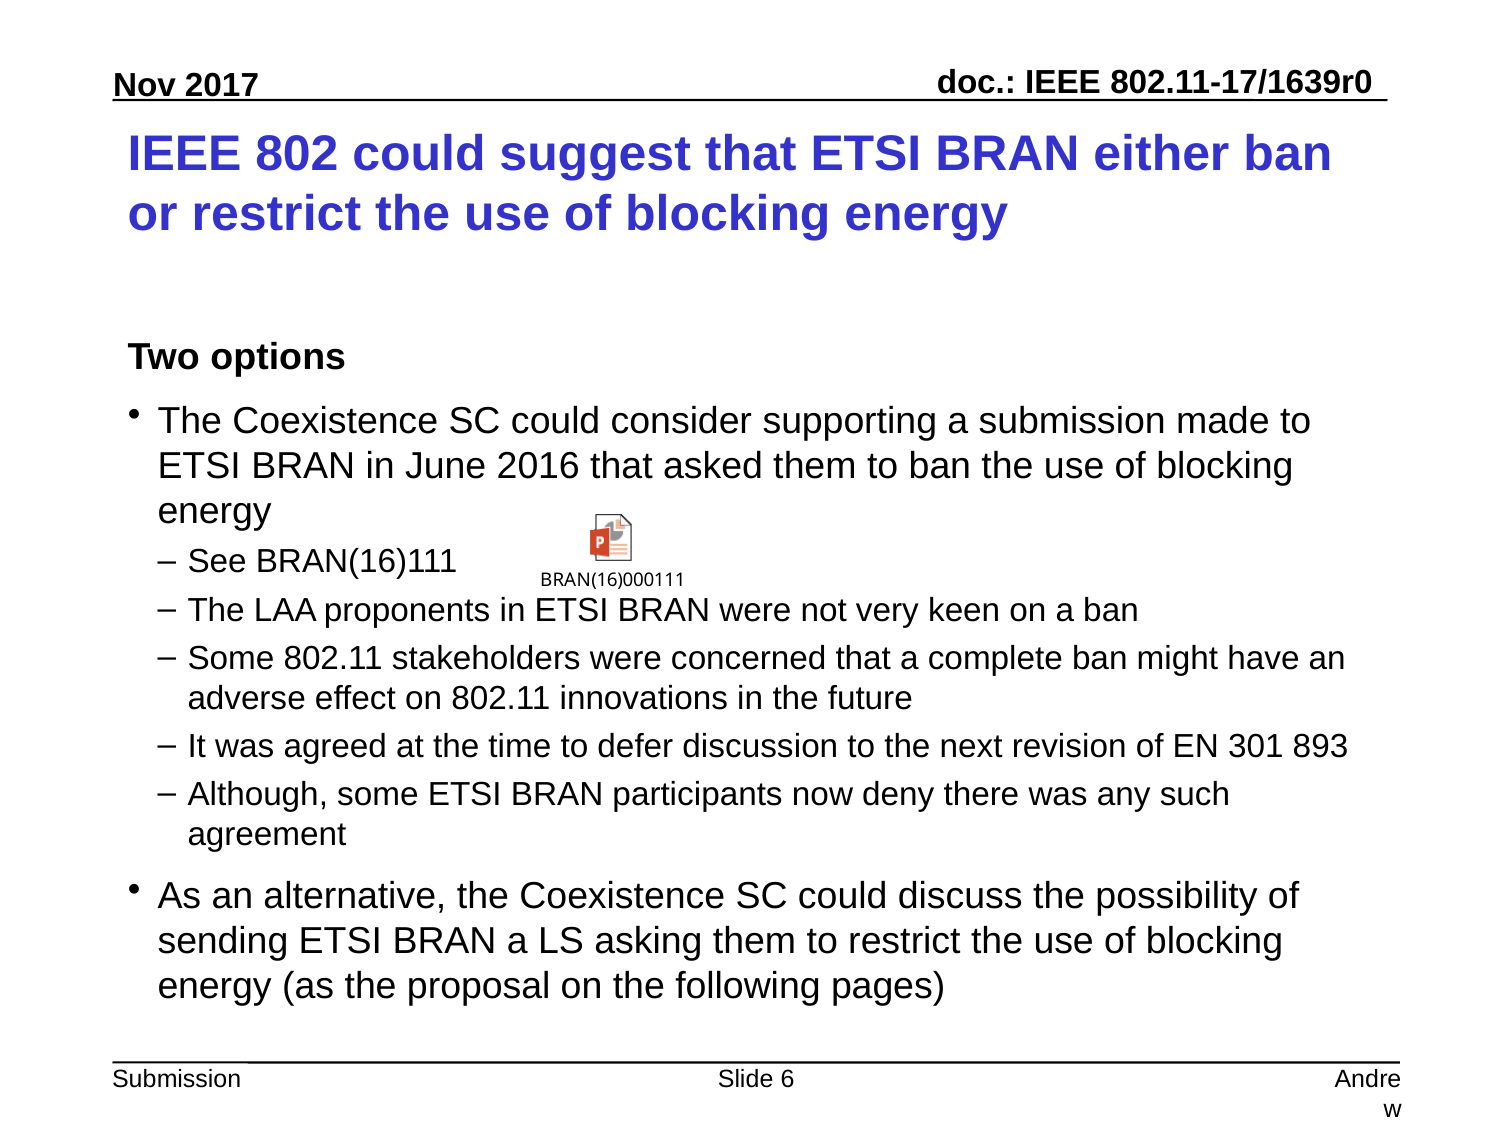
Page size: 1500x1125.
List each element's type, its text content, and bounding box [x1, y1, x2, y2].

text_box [537, 512, 688, 645]
slide_number Slide 6 [709, 1061, 803, 1093]
title IEEE 802 could suggest that ETSI BRAN either ban or restrict the use of blocking energy [112, 112, 1388, 288]
footer Andrew Myles, Cisco [1320, 1061, 1402, 1093]
list Two options The Coexistence SC could consider supporting a submission made to ETSI BRAN in June 2016 that asked them to ban the use of blocking energy See BRAN(16)111 The LAA proponents in ETSI BRAN were not very keen on a ban Some 802.11 stakeholders were concerned that a complete ban might have an adverse effect on 802.11 innovations in the future It was agreed at the time to defer discussion to the next revision of EN 301 893 Although, some ETSI BRAN participants now deny there was any such agreement As an alternative, the Coexistence SC could discuss the possibility of sending ETSI BRAN a LS asking them to restrict the use of blocking energy (as the proposal on the following pages) [112, 324, 1388, 1000]
